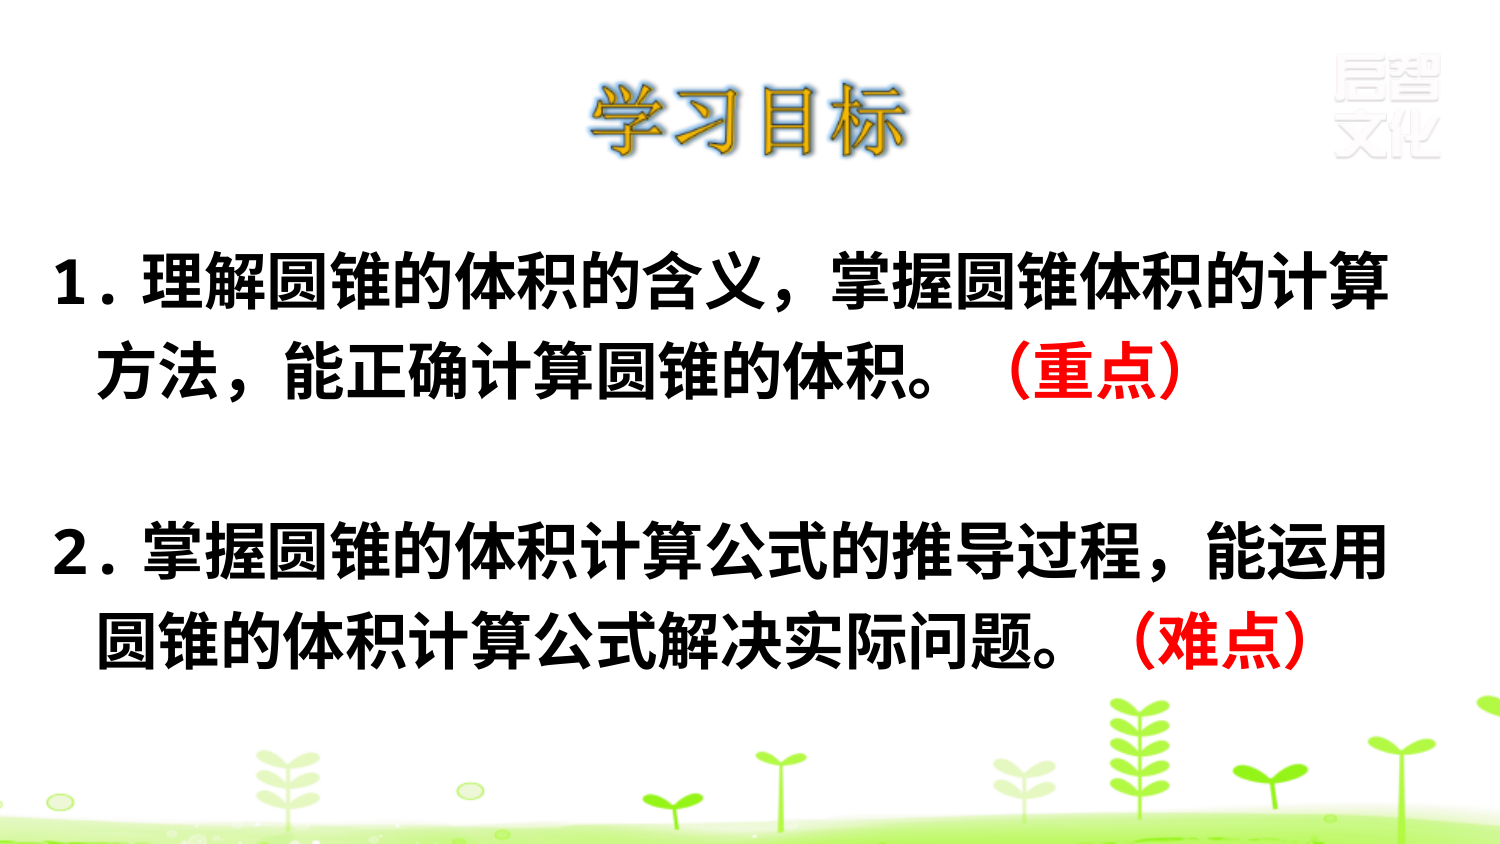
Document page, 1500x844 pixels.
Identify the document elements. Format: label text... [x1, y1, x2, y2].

picture [0, 0, 1500, 844]
text_box 1.理解圆锥的体积的含义，掌握圆锥体积的计算 方法，能正确计算圆锥的体积。（重点） 2.掌握圆锥的体积计算公式的推导过程，能运用 圆锥的体积计算公式解决实际问题。（难点） [40, 221, 1460, 683]
